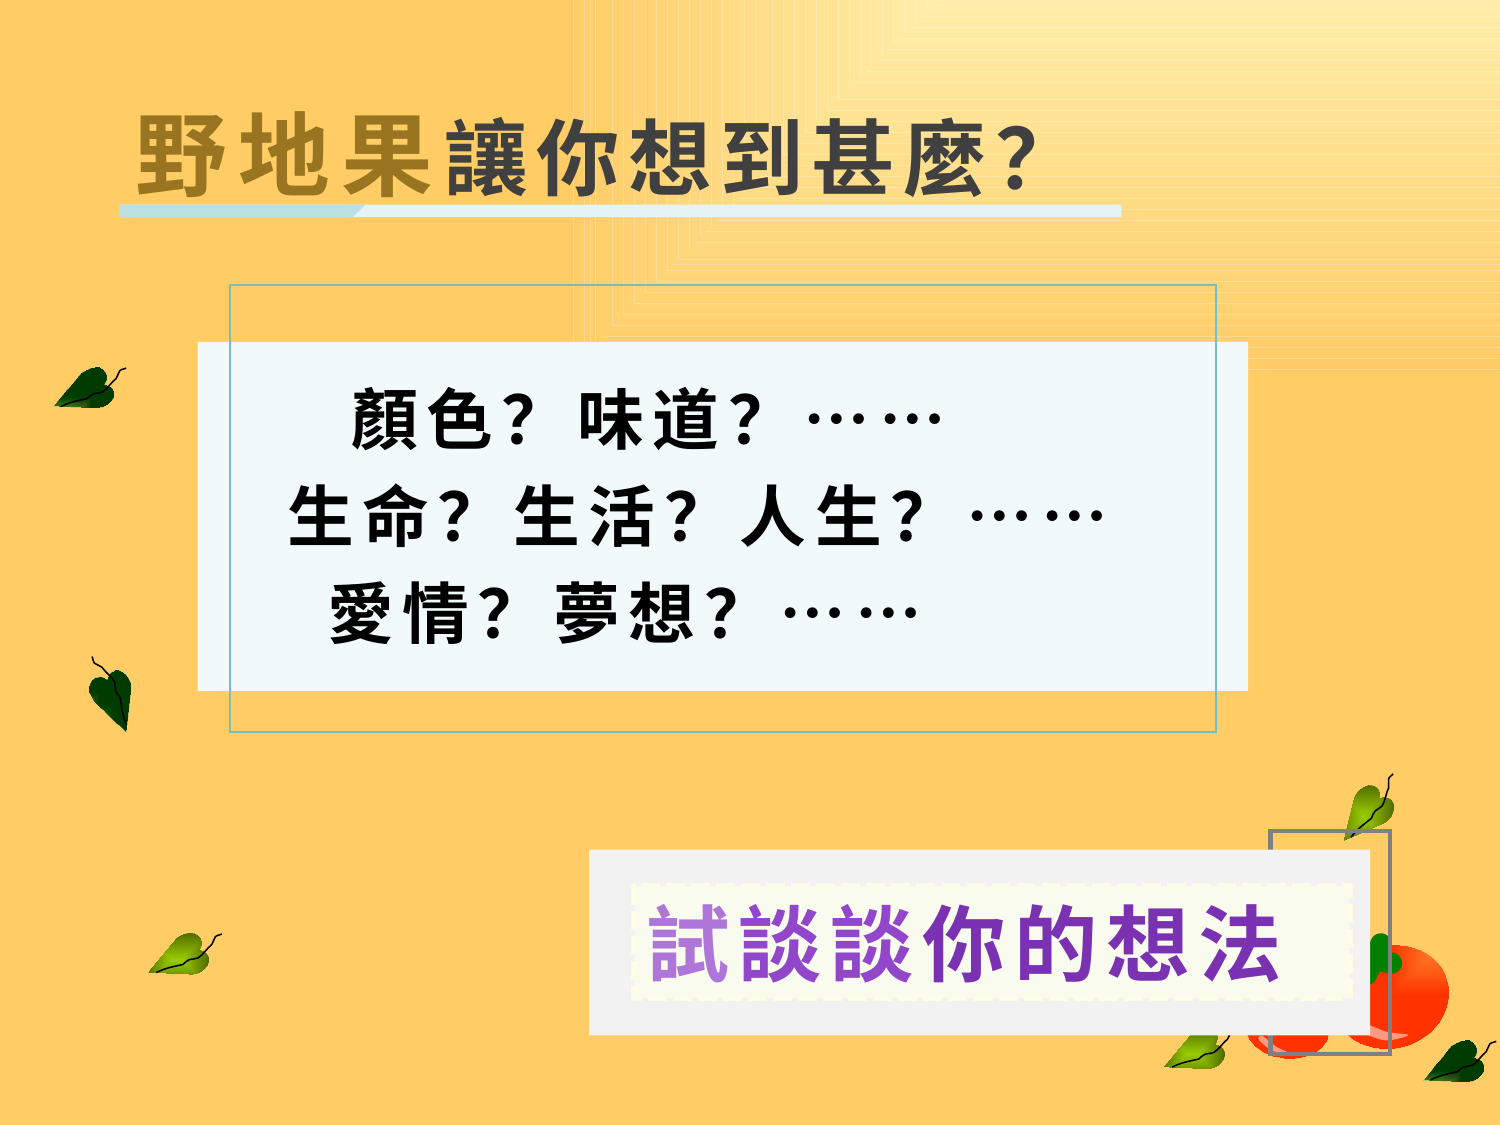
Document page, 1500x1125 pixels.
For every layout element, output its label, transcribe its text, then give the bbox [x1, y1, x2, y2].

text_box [119, 204, 1122, 218]
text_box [197, 285, 1249, 733]
text_box 野地果讓你想到甚麼？ [123, 91, 1091, 204]
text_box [588, 831, 1391, 1054]
